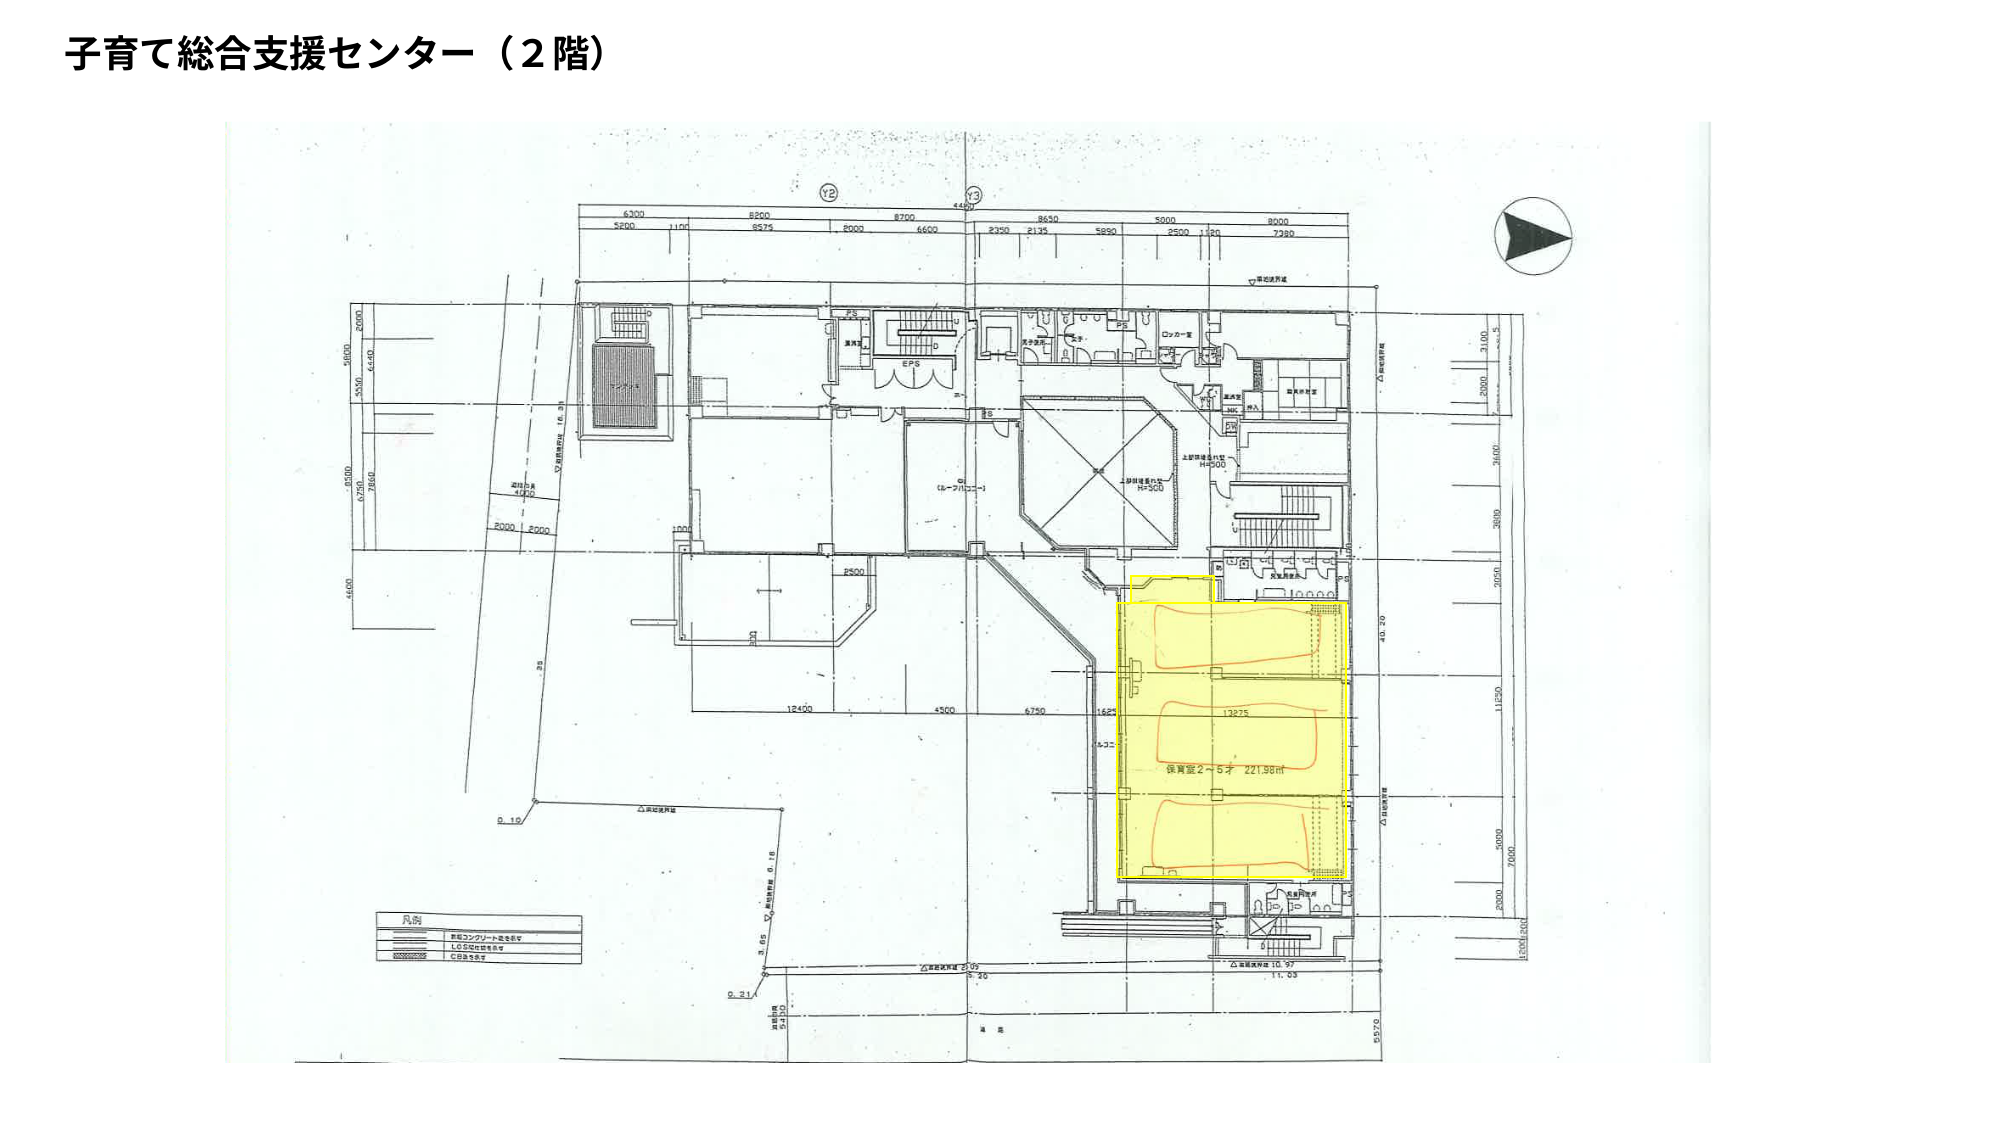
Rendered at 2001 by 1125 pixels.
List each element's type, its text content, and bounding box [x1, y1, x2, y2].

text_box 子育て総合支援センター（２階） [49, 22, 497, 83]
picture [497, 0, 1439, 1125]
